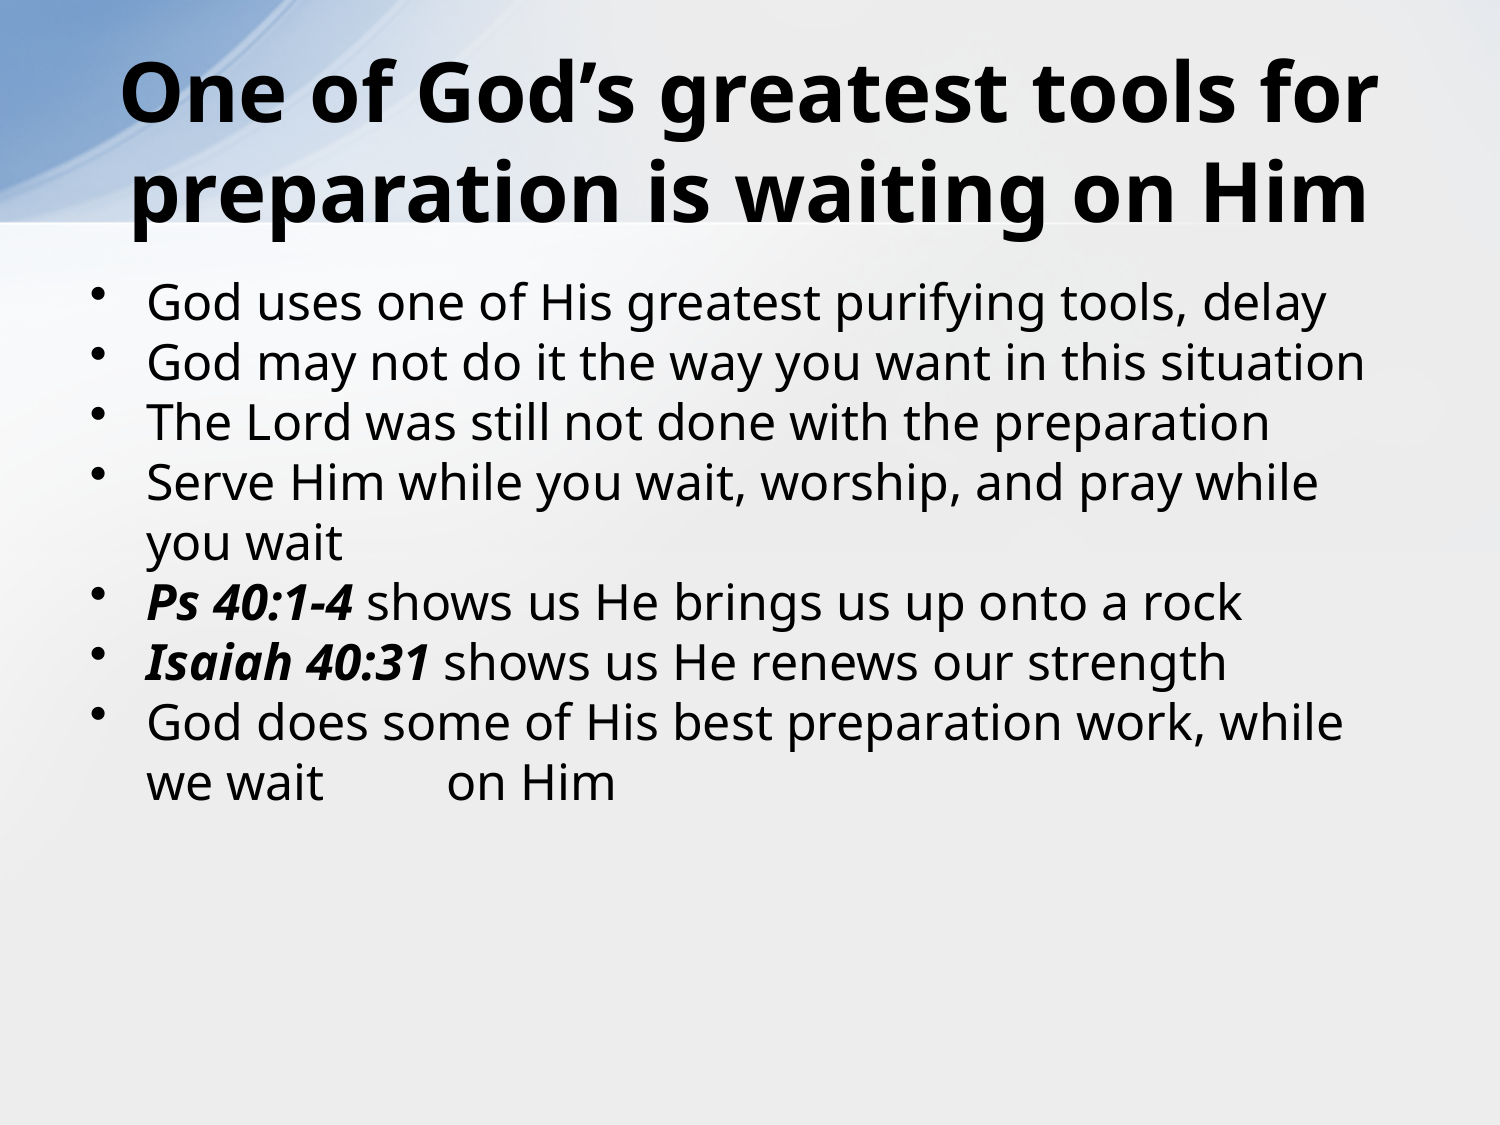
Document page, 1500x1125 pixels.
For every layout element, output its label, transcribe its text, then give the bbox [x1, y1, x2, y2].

picture [0, 0, 1500, 1125]
title One of God’s greatest tools for preparation is waiting on Him [75, 58, 1425, 247]
list God uses one of His greatest purifying tools, delay God may not do it the way you want in this situation The Lord was still not done with the preparation Serve Him while you wait, worship, and pray while you wait Ps 40:1-4 shows us He brings us up onto a rock Isaiah 40:31 shows us He renews our strength God does some of His best preparation work, while we wait on Him [75, 262, 1425, 1005]
